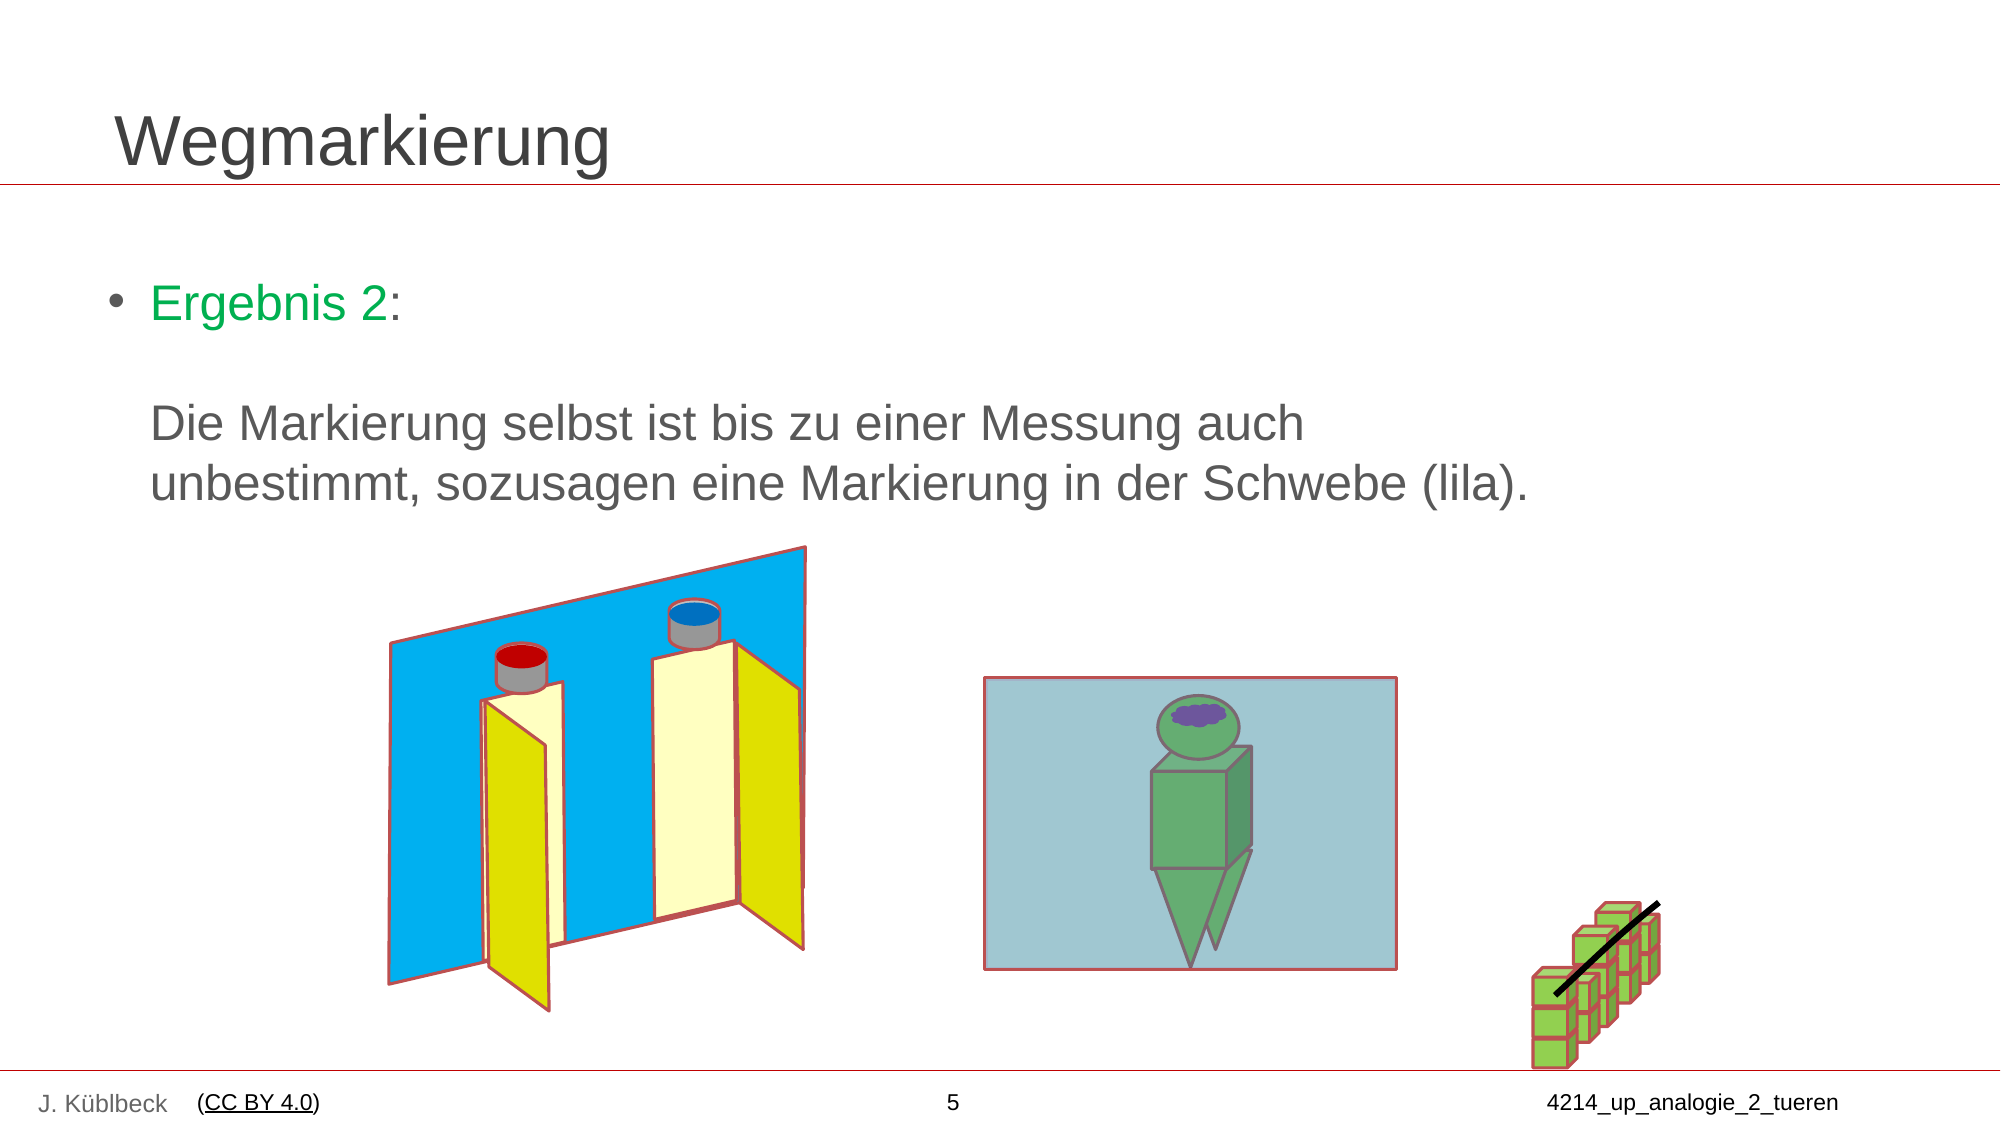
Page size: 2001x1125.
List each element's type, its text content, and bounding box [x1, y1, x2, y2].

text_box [344, 598, 888, 963]
list Ergebnis 2: Die Markierung selbst ist bis zu einer Messung auch unbestimmt, sozusagen eine Markierung in der Schwebe (lila). [75, 262, 1567, 526]
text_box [1151, 695, 1252, 968]
title Wegmarkierung [99, 90, 1900, 185]
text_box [1532, 902, 1660, 1068]
text_box [983, 676, 1398, 971]
